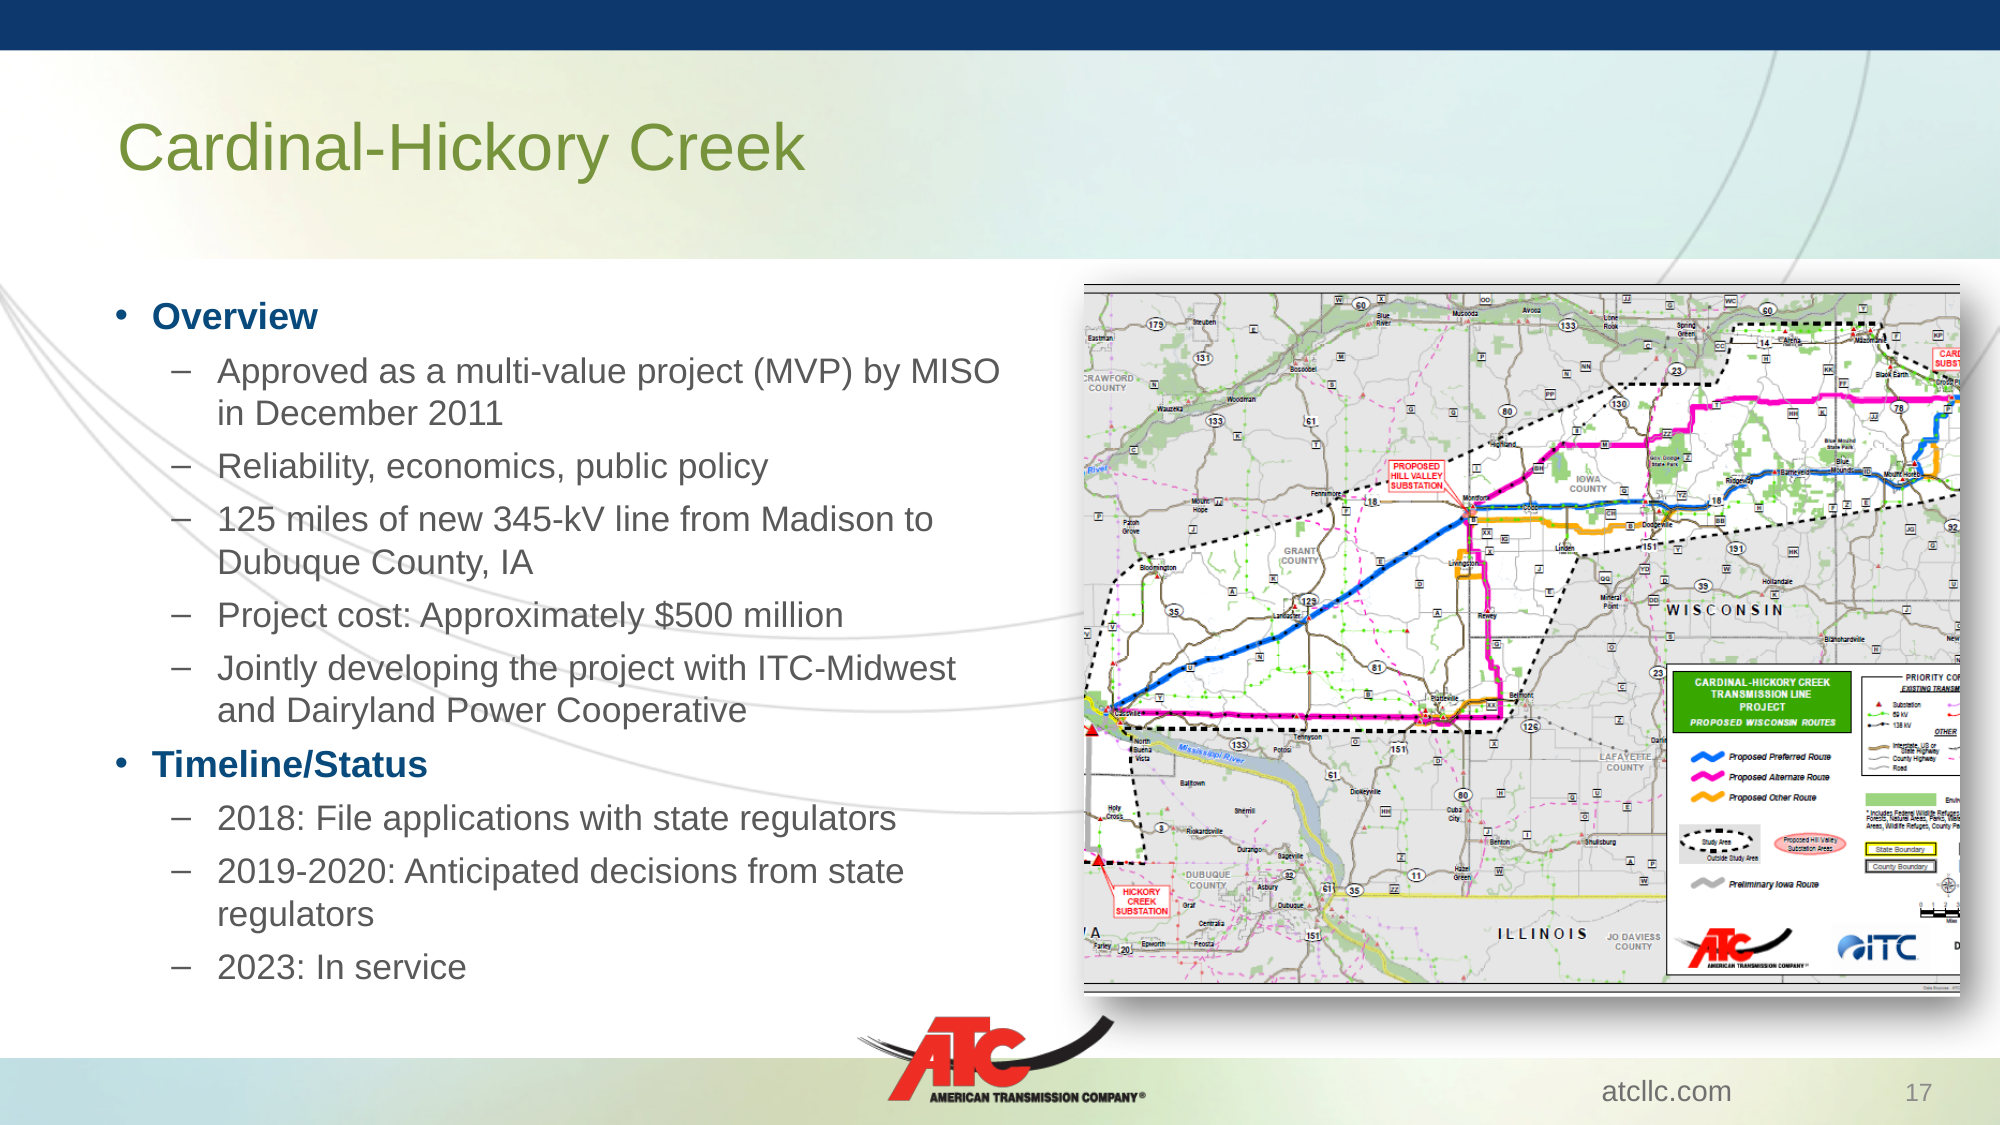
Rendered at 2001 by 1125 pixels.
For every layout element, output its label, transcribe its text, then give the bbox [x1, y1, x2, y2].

title Cardinal-Hickory Creek [101, 55, 1902, 231]
list Overview Approved as a multi-value project (MVP) by MISO in December 2011 Reliability, economics, public policy 125 miles of new 345-kV line from Madison to Dubuque County, IA Project cost: Approximately $500 million Jointly developing the project with ITC-Midwest and Dairyland Power Cooperative Timeline/Status 2018: File applications with state regulators 2019-2020: Anticipated decisions from state regulators 2023: In service [99, 285, 1038, 998]
picture [0, 51, 2000, 999]
picture [0, 1014, 2000, 1125]
slide_number 17 [1855, 1061, 1982, 1122]
